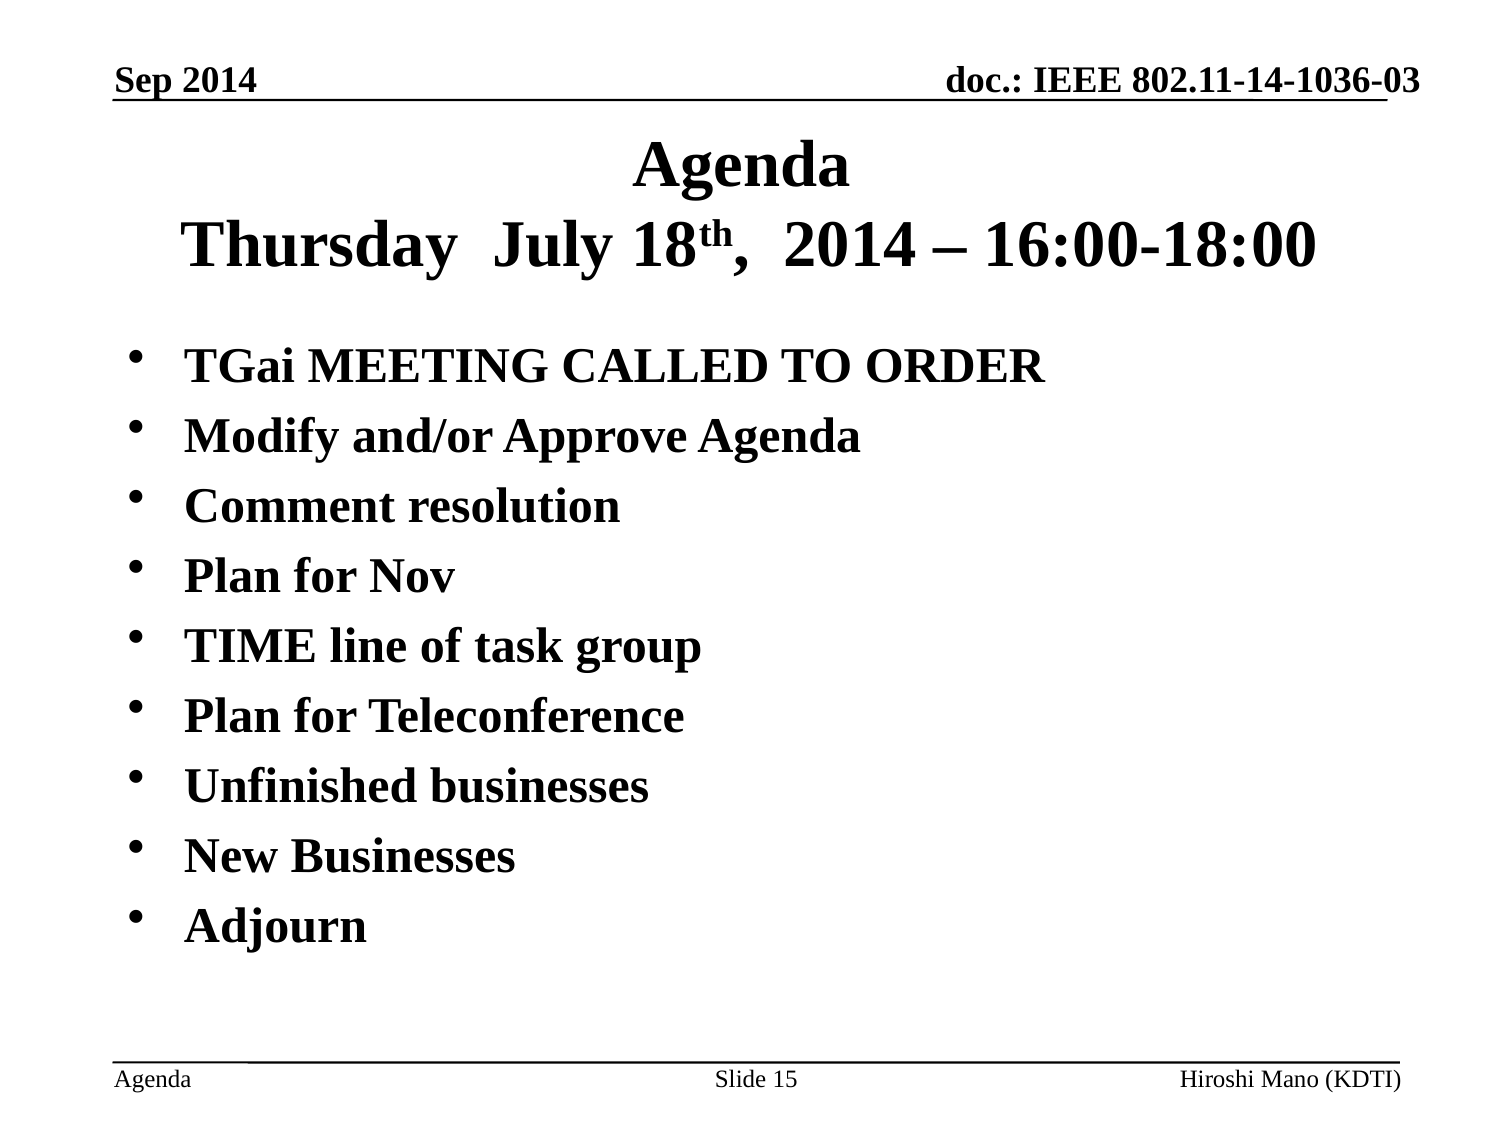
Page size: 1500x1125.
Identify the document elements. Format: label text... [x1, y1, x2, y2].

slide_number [114, 54, 274, 101]
list TGai MEETING CALLED TO ORDER Modify and/or Approve Agenda Comment resolution Plan for Nov TIME line of task group Plan for Teleconference Unfinished businesses New Businesses Adjourn [112, 324, 1388, 1063]
title Agenda Thursday July 18th, 2014 – 16:00-18:00 [112, 112, 1388, 288]
footer Hiroshi Mano (KDTI) [1171, 1061, 1402, 1093]
slide_number Slide 15 [712, 1061, 800, 1093]
